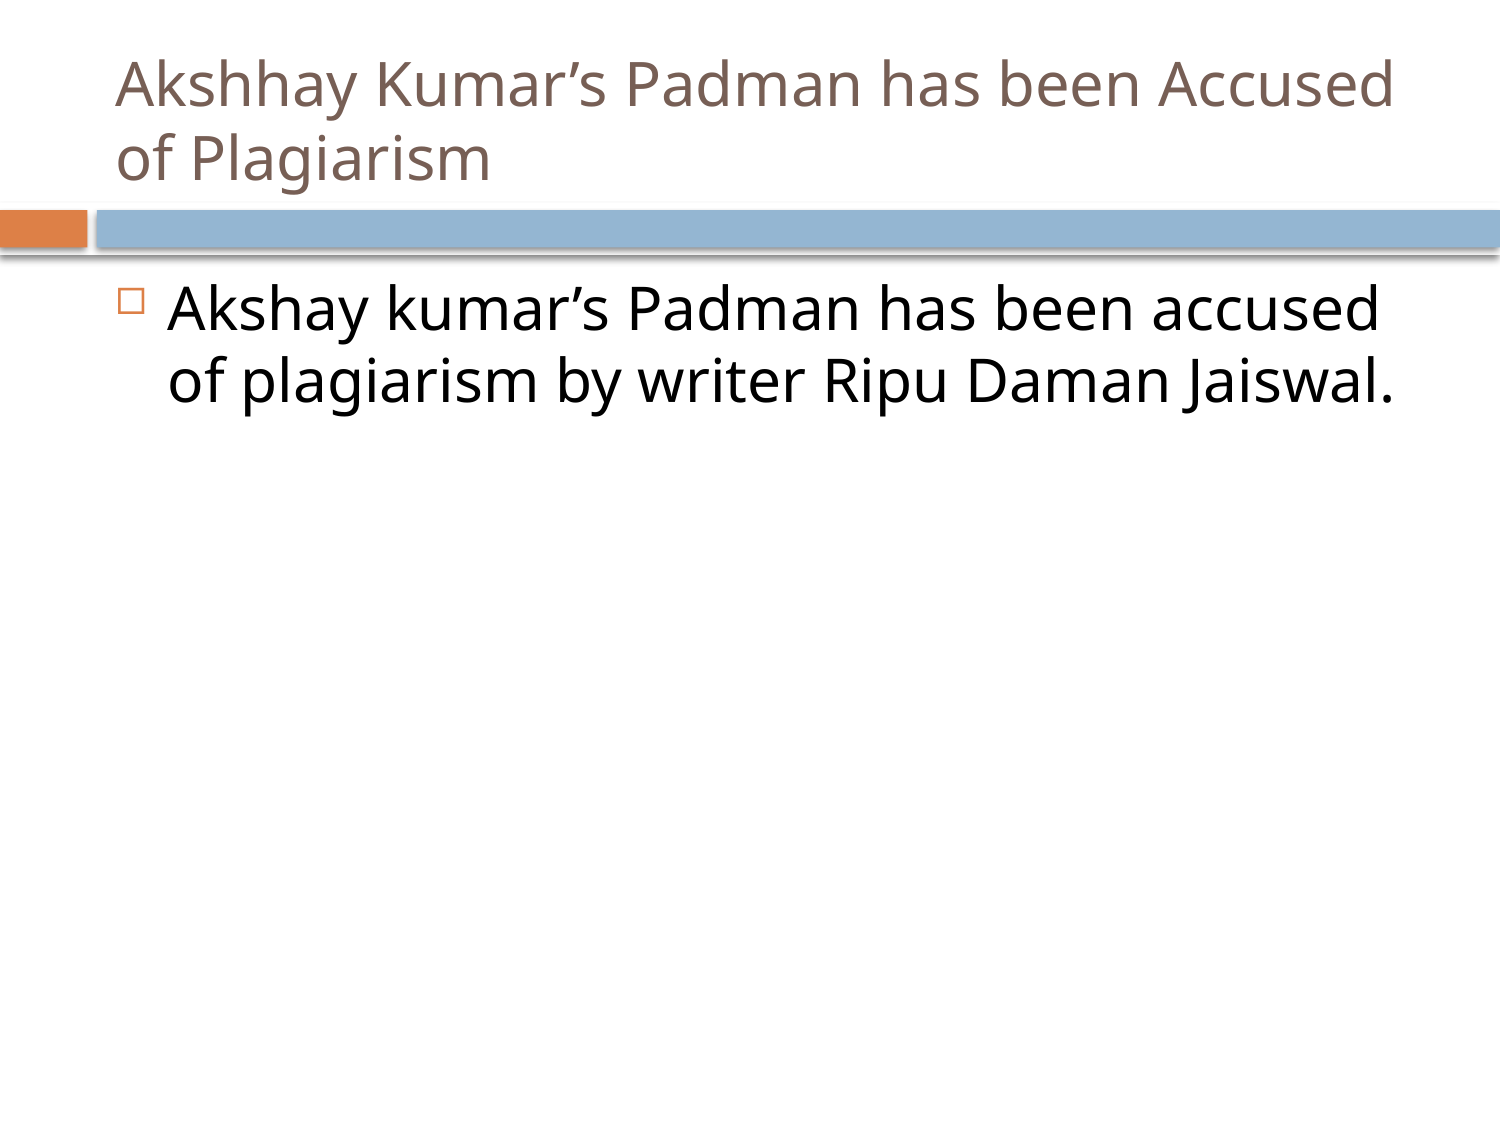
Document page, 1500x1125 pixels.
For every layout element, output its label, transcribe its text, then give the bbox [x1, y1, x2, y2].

title Akshhay Kumar’s Padman has been Accused of Plagiarism [100, 37, 1438, 200]
list Akshay kumar’s Padman has been accused of plagiarism by writer Ripu Daman Jaiswal. [100, 262, 1438, 1000]
